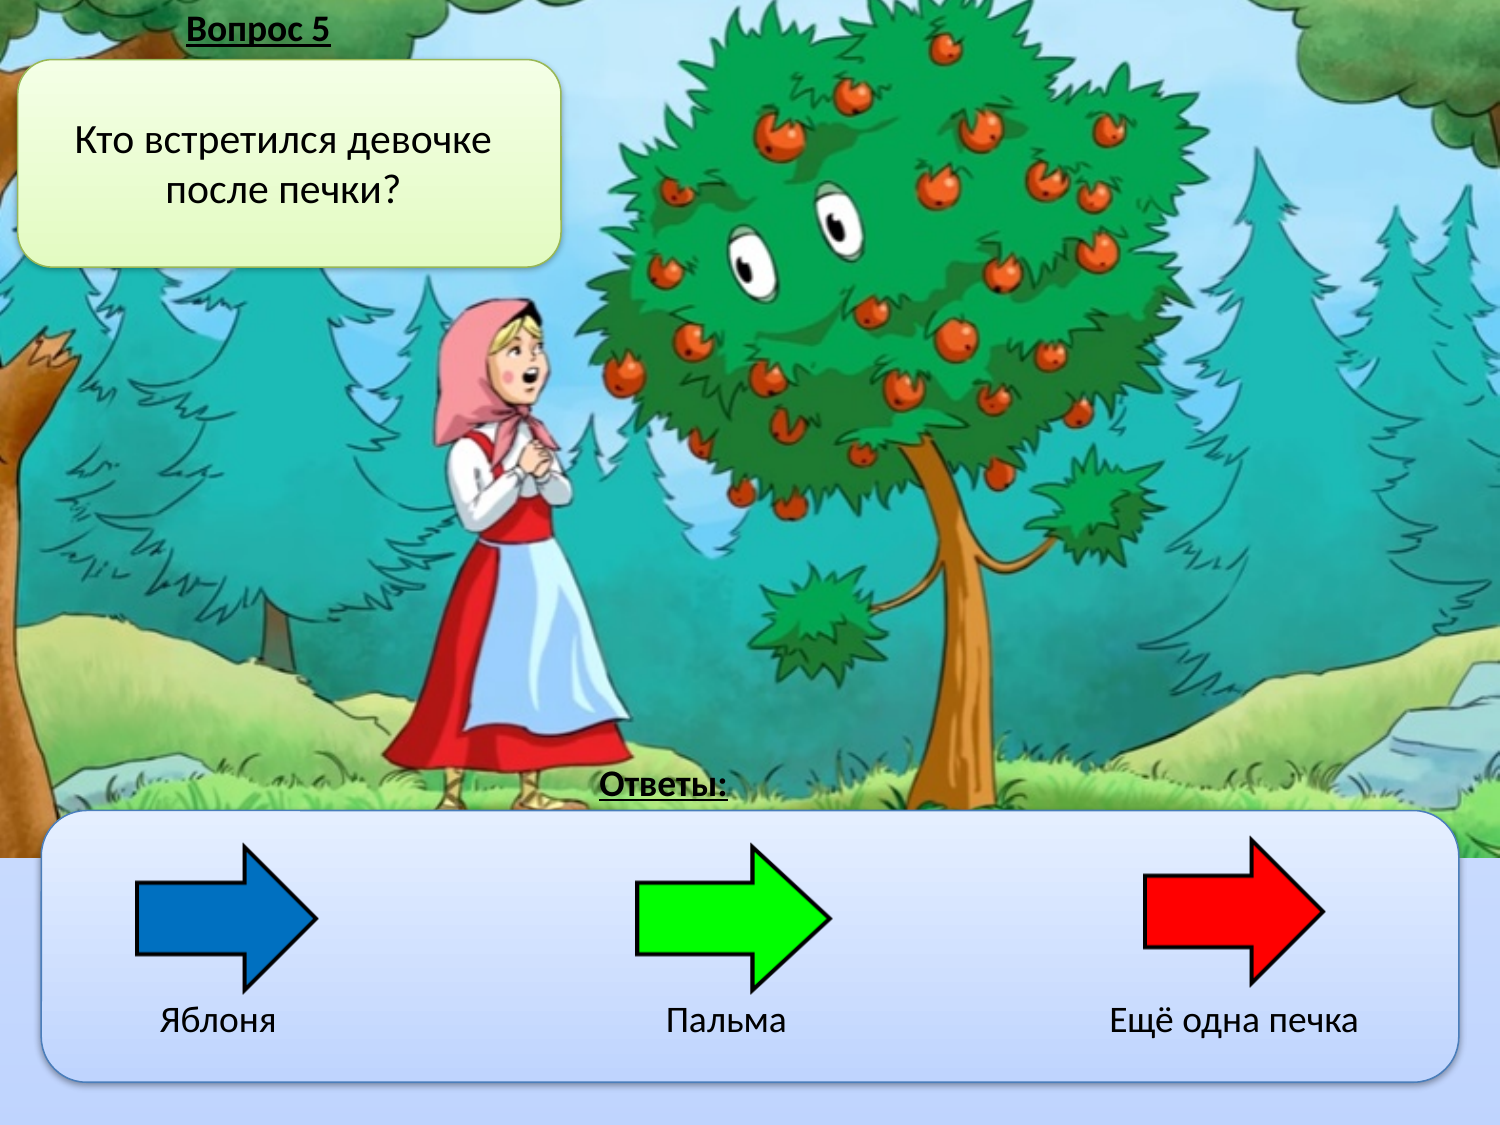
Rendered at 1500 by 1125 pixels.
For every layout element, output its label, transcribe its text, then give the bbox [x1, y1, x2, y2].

text_box Ещё одна печка [1068, 987, 1400, 1048]
text_box Яблоня [64, 987, 372, 1048]
text_box Пальма [561, 987, 892, 1048]
text_box [40, 867, 1460, 1084]
picture [0, 0, 1500, 995]
